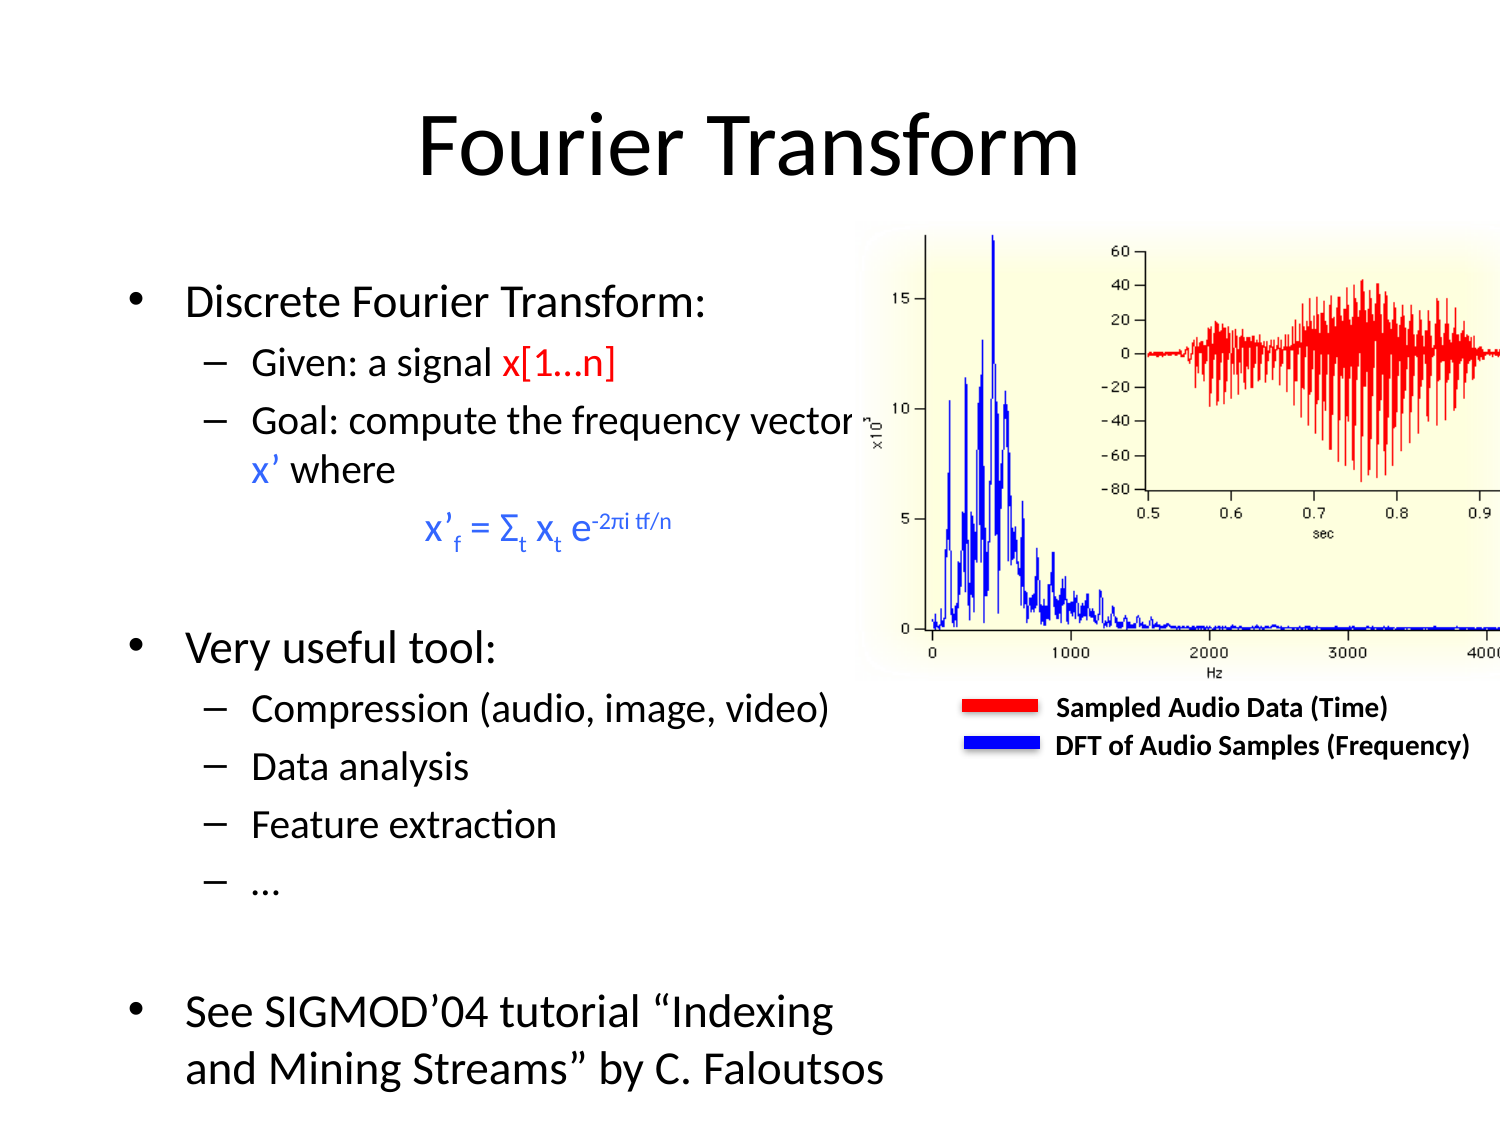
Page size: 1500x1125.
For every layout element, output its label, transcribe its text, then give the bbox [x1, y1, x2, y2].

list Discrete Fourier Transform: Given: a signal x[1…n] Goal: compute the frequency vector x’ where x’f = Σt xt e-2πi tf/n Very useful tool: Compression (audio, image, video) Data analysis Feature extraction … See SIGMOD’04 tutorial “Indexing and Mining Streams” by C. Faloutsos [112, 262, 908, 1125]
title Fourier Transform [75, 45, 1425, 233]
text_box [851, 219, 1500, 769]
